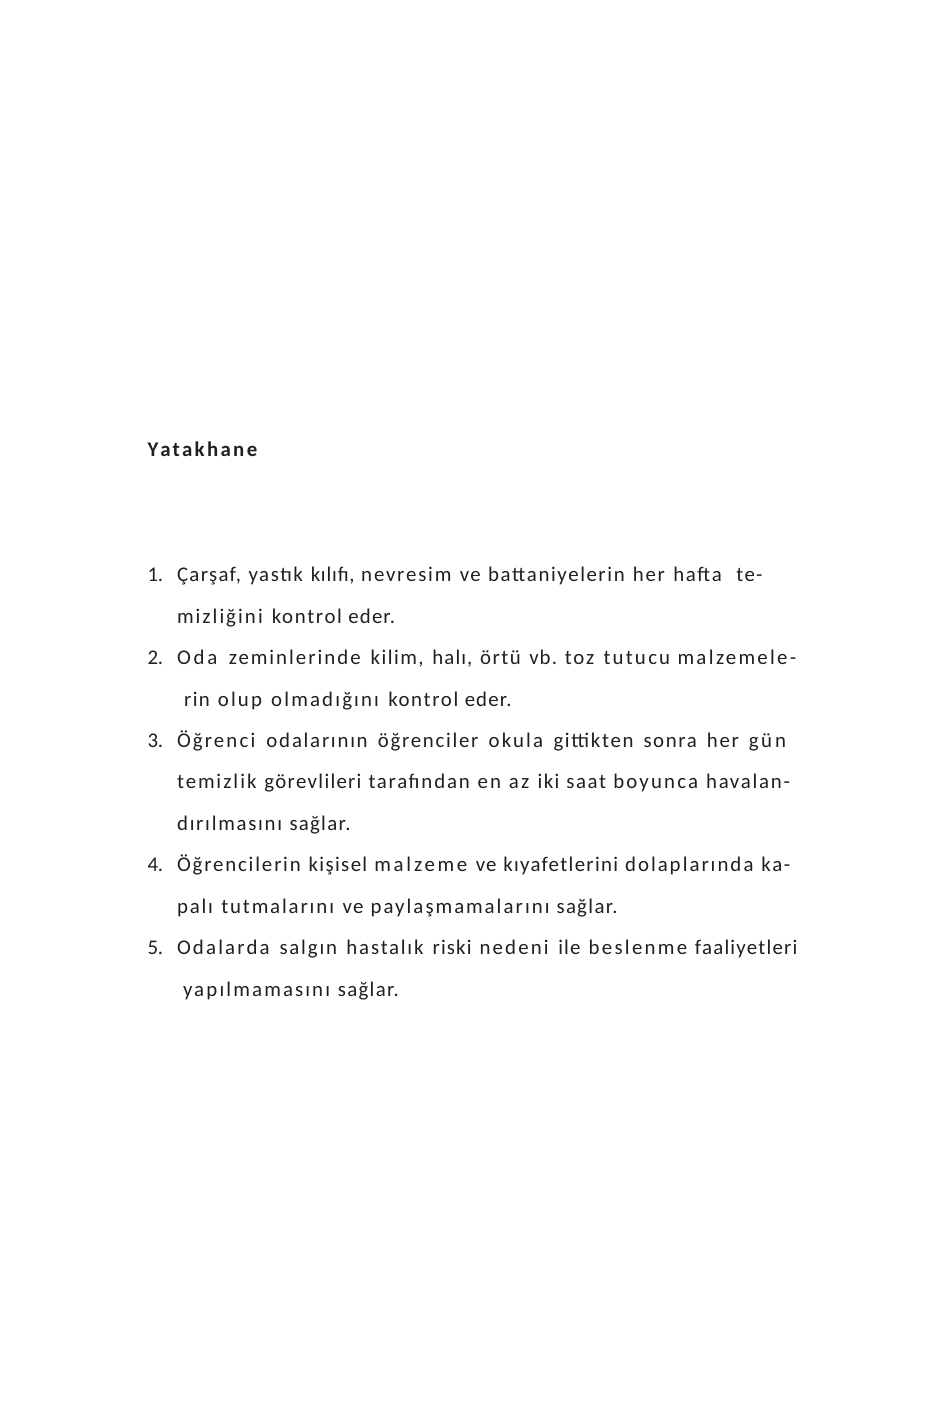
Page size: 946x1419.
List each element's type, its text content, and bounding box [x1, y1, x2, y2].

text_box Yatakhane [145, 433, 264, 461]
text_box Çarşaf, yastık kılıfı, nevresim ve battaniyelerin her hafta te- mizliğini kontrol eder. Oda zeminlerinde kilim, halı, örtü vb. toz tutucu malzemele- rin olup olmadığını kontrol eder. Öğrenci odalarının öğrenciler okula gittikten sonra her gün temizlik görevlileri tarafından en az iki saat boyunca havalan- dırılmasını sağlar. Öğrencilerin kişisel malzeme ve kıyafetlerini dolaplarında ka- palı tutmalarını ve paylaşmamalarını sağlar. Odalarda salgın hastalık riski nedeni ile beslenme faaliyetleri yapılmamasını sağlar. [145, 558, 800, 1001]
